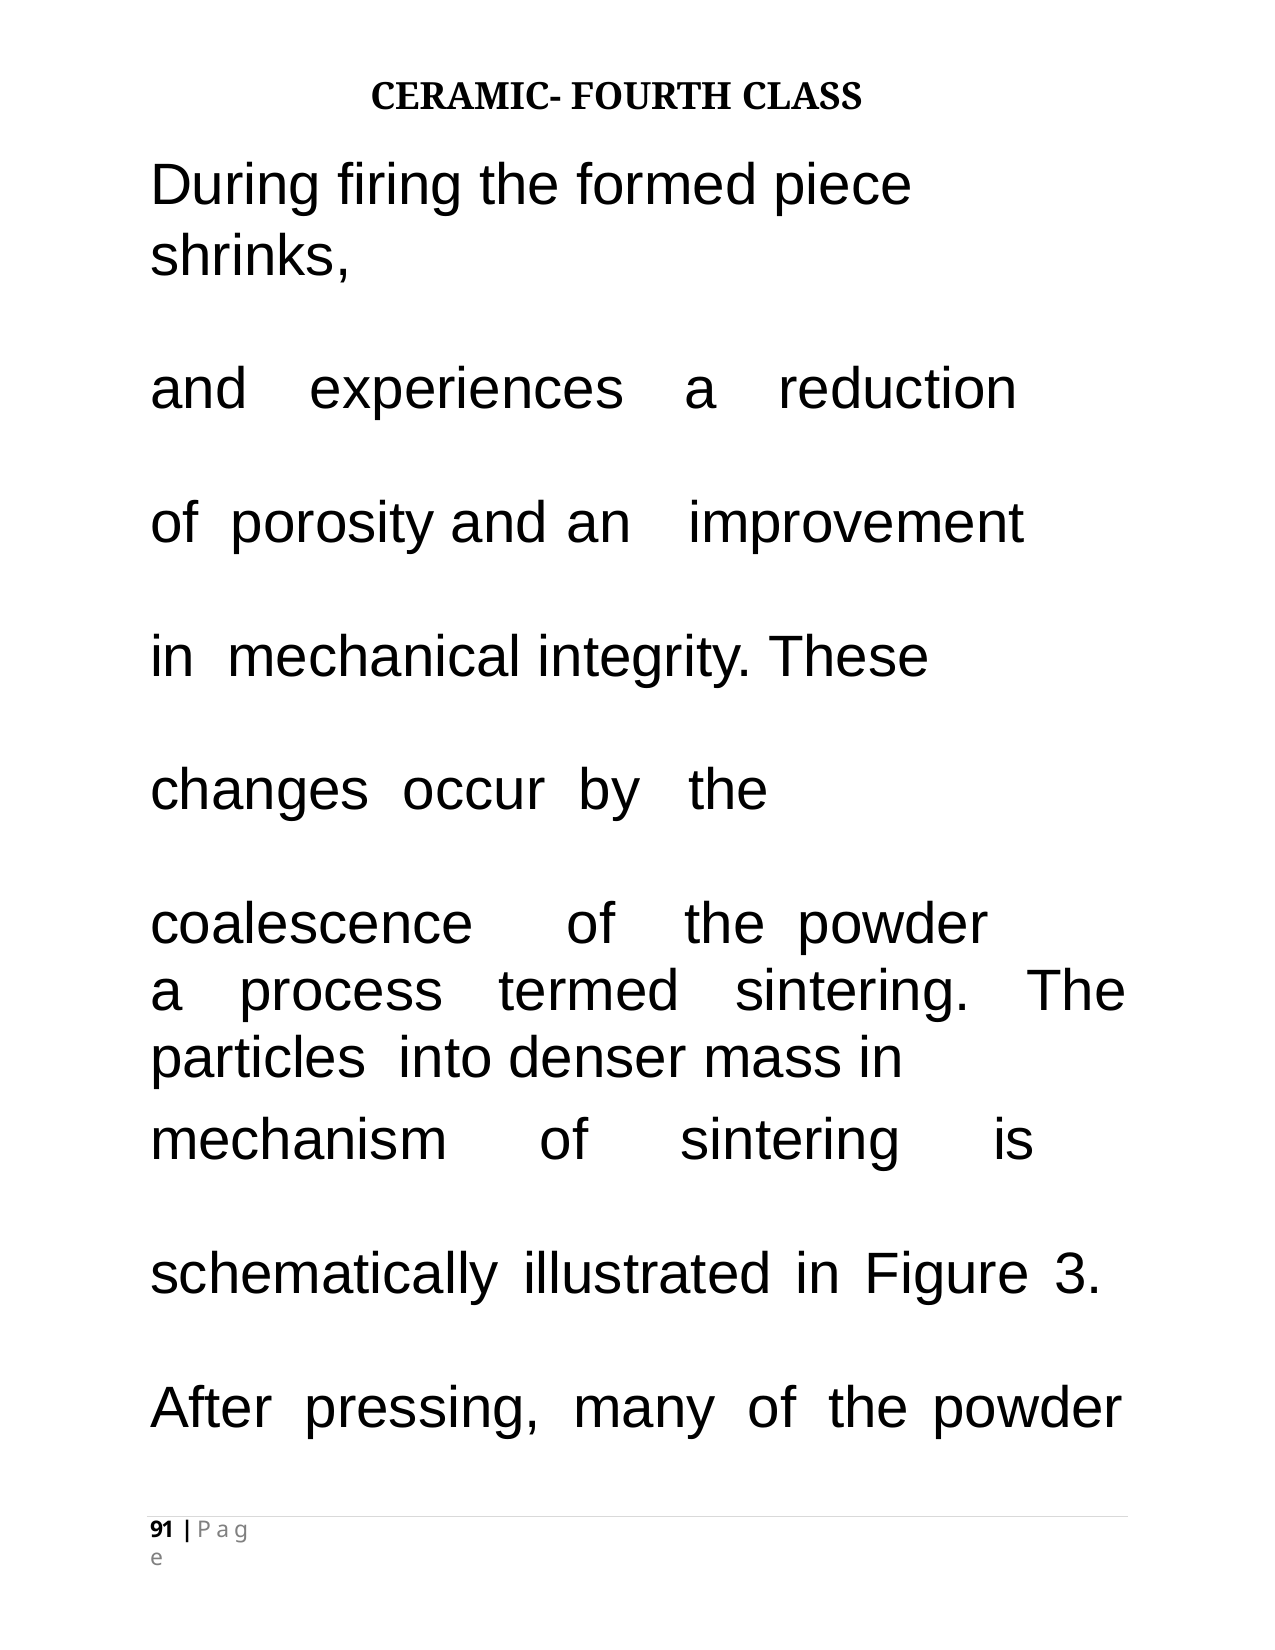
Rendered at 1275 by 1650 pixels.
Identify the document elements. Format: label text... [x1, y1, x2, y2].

text_box a process termed sintering. The mechanism of sintering is schematically illustrated in Figure 3. After pressing, many of the powder [147, 949, 1128, 1440]
slide_number 91 | P a g e [145, 1521, 261, 1650]
text_box CERAMIC- FOURTH CLASS [368, 69, 907, 117]
title During firing the formed piece shrinks, and experiences a reduction of porosity and an improvement in mechanical integrity. These changes occur by the coalescence of the powder particles into denser mass in [147, 144, 1128, 949]
